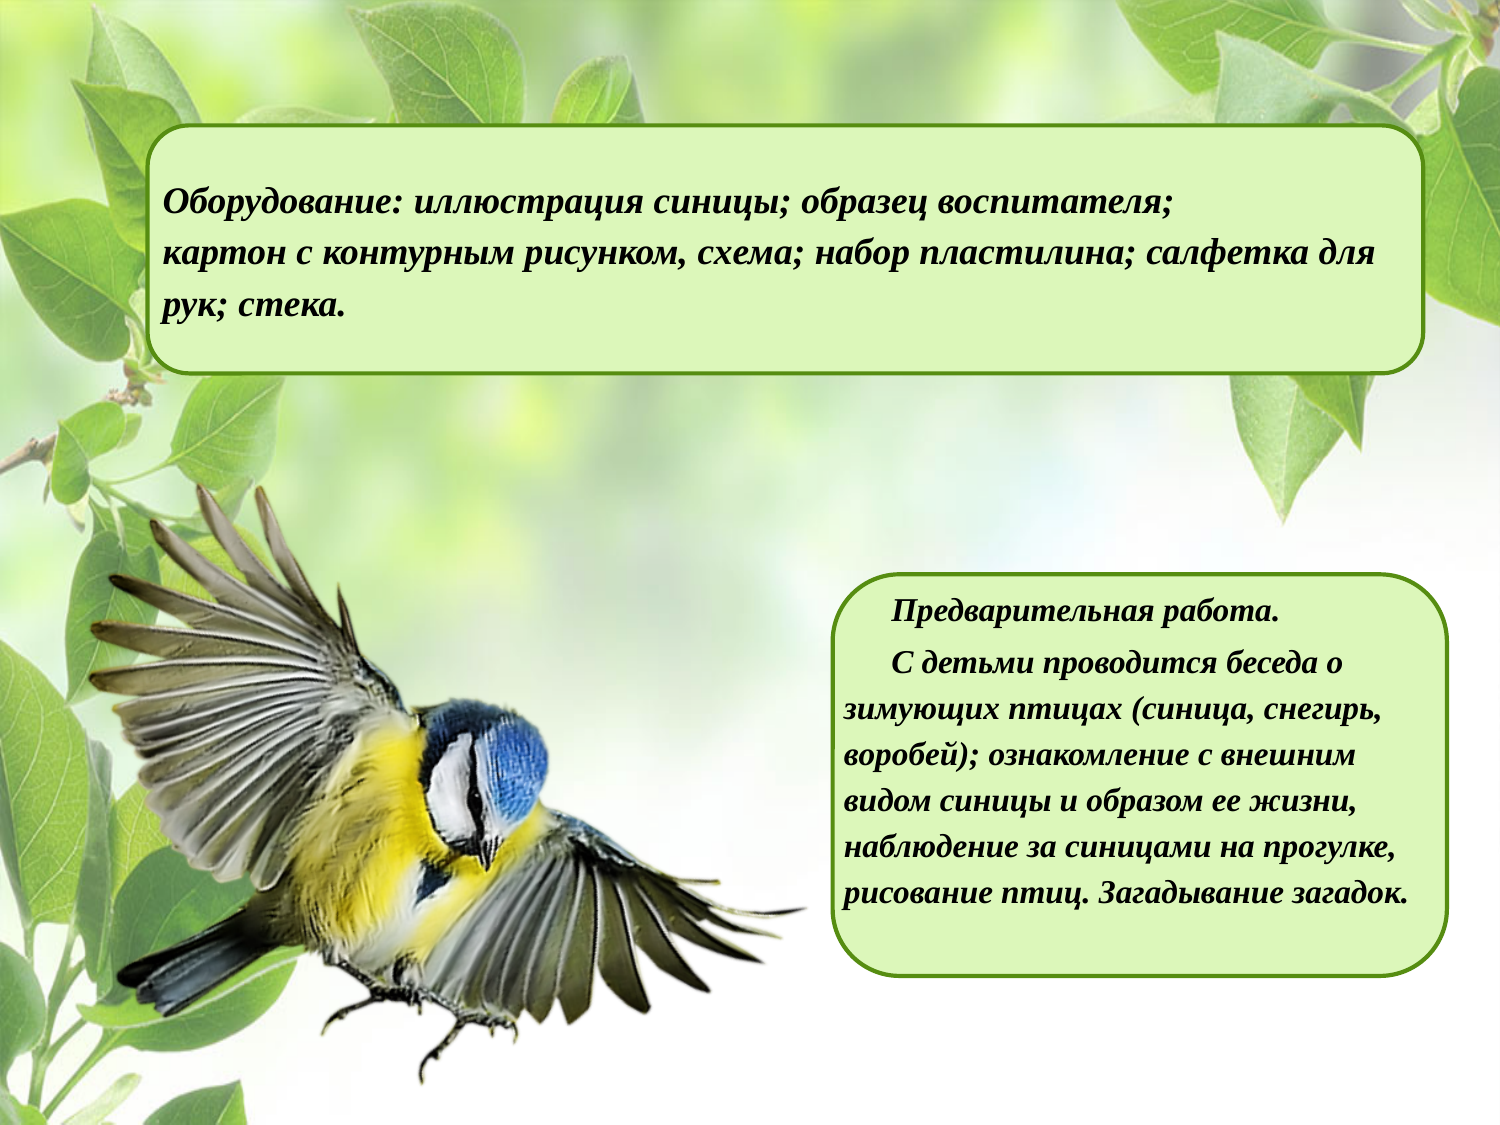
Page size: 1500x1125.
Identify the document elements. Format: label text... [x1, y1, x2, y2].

title Оборудование: иллюстрация синицы; образец воспитателя; картон с контурным рисунком, схема; набор пластилина; салфетка для рук; стека. [147, 125, 1424, 367]
picture [0, 417, 940, 1125]
subtitle Предварительная работа. С детьми проводится беседа о зимующих птицах (синица, снегирь, воробей); ознакомление с внешним видом синицы и образом ее жизни, наблюдение за синицами на прогулке, рисование птиц. Загадывание загадок. [828, 574, 1455, 976]
